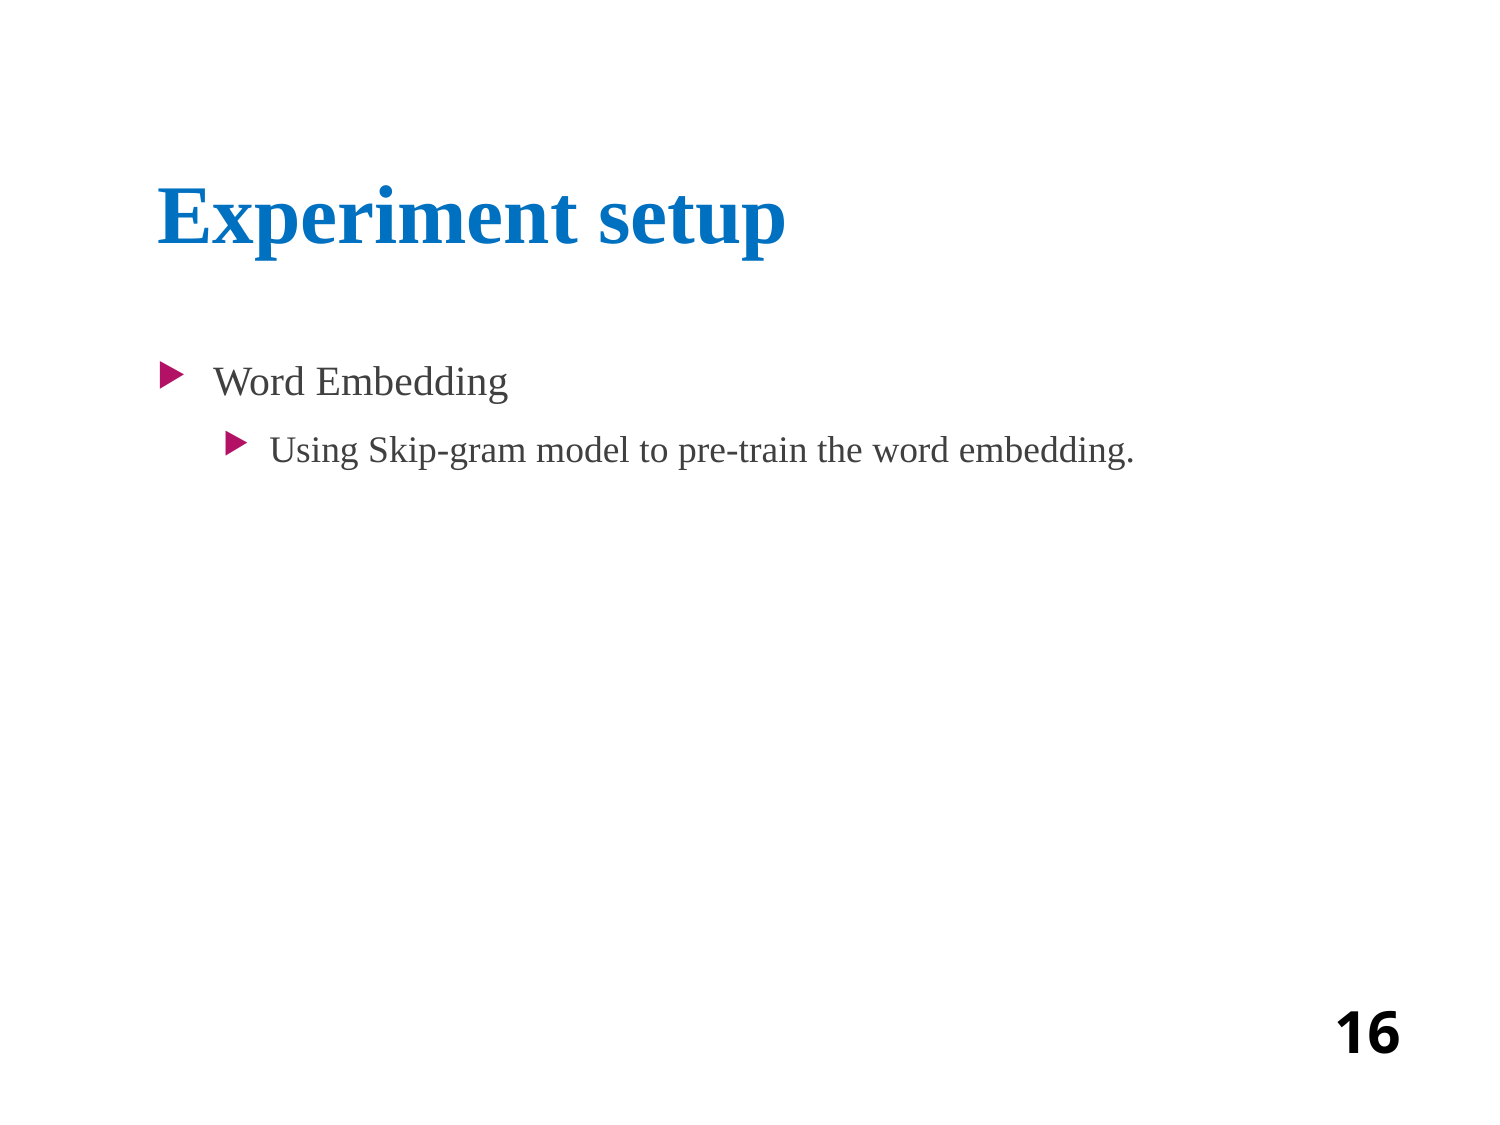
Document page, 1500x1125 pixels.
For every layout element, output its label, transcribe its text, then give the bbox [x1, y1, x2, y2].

title Experiment setup [142, 152, 1183, 269]
list Word Embedding Using Skip-gram model to pre-train the word embedding. [141, 346, 1183, 926]
slide_number 16 [1302, 955, 1433, 1082]
